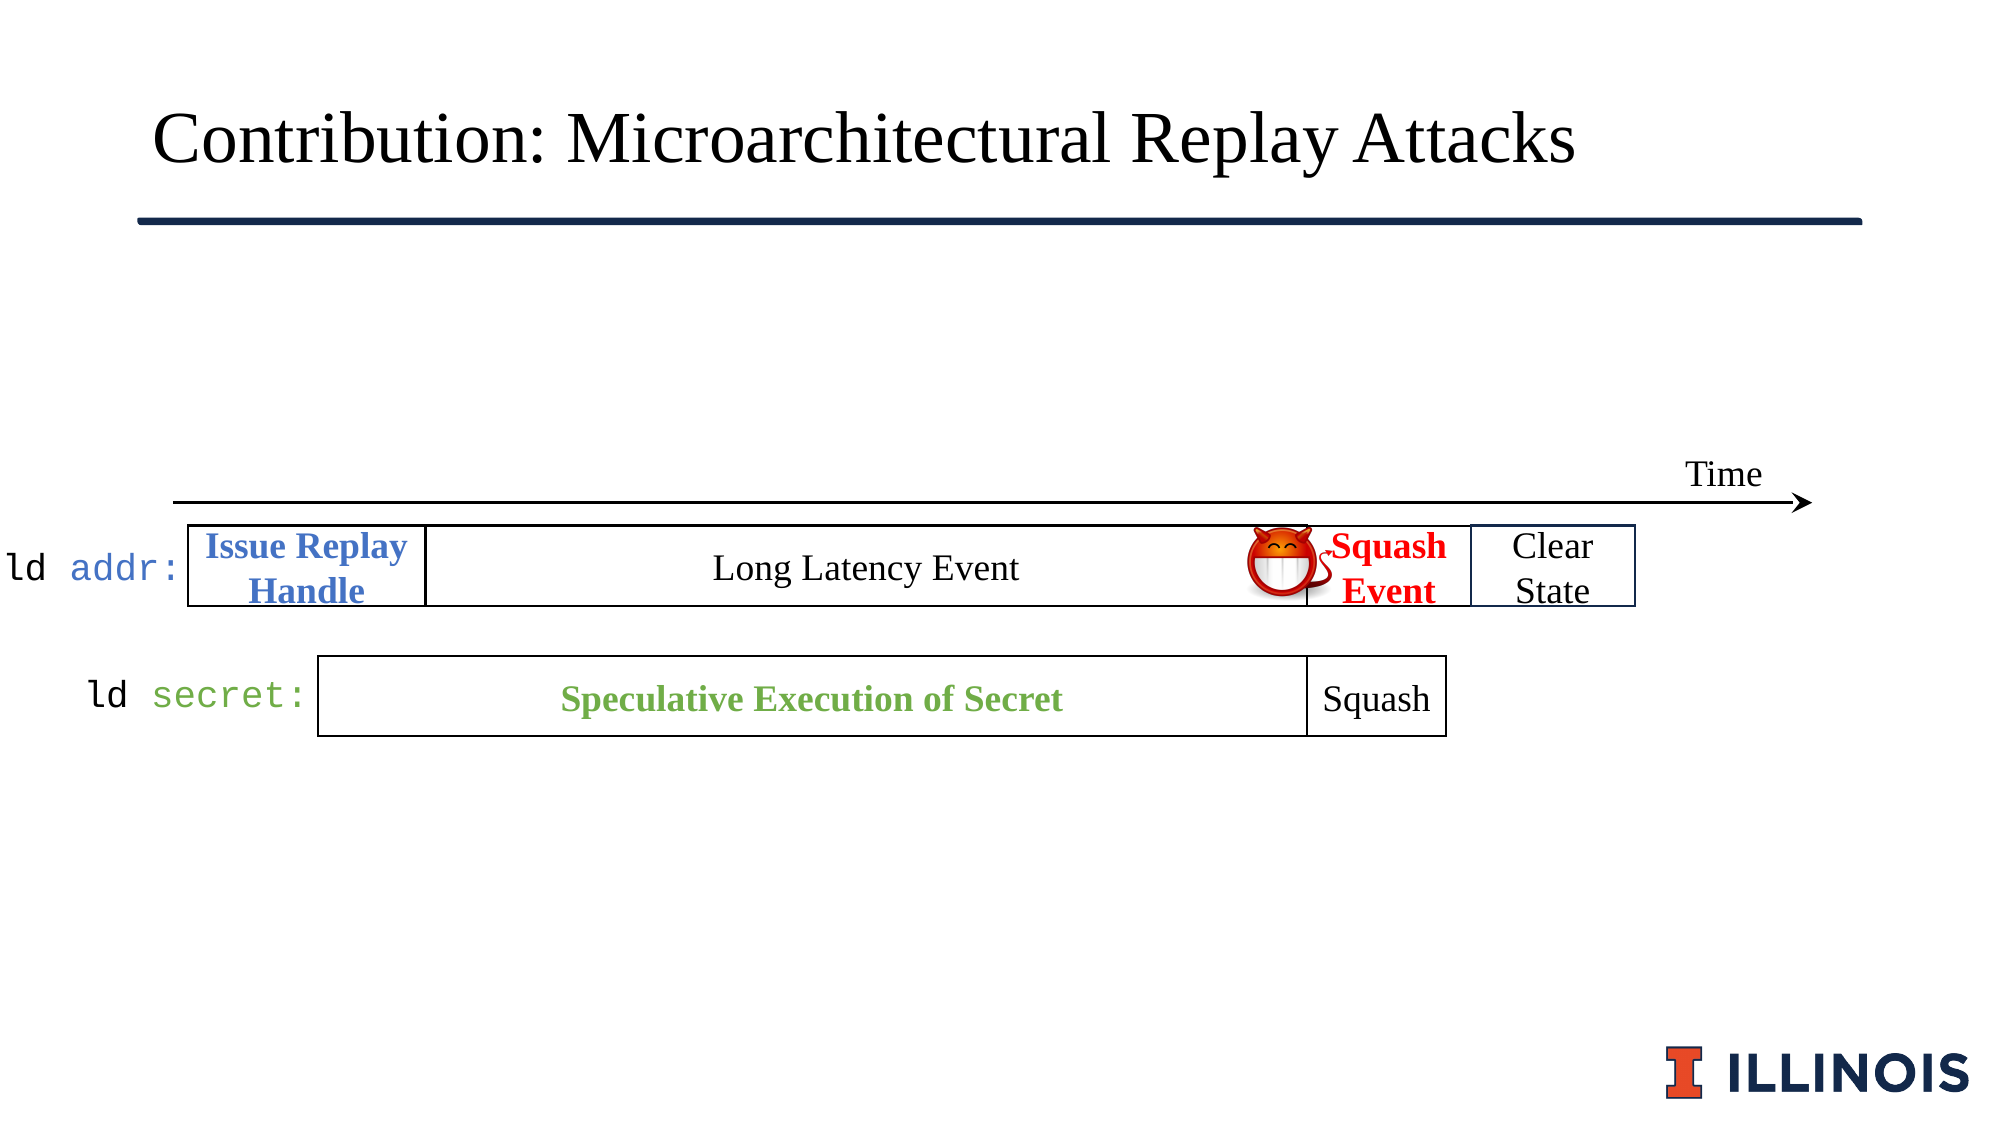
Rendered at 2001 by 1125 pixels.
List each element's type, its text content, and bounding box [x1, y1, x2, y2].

text_box Clear State [1470, 524, 1636, 607]
text_box ld addr: [0, 535, 220, 595]
text_box Squash Event [1334, 525, 1470, 607]
picture [1666, 1046, 1969, 1099]
text_box Squash [1308, 655, 1447, 737]
text_box Time [1670, 442, 1842, 502]
text_box Speculative Execution of Secret [317, 655, 1308, 737]
title Contribution: Microarchitectural Replay Attacks [137, 67, 1863, 211]
text_box Long Latency Event [424, 524, 1244, 607]
text_box ld secret: [68, 662, 327, 723]
text_box Issue Replay Handle [187, 524, 424, 607]
picture [1244, 519, 1334, 608]
